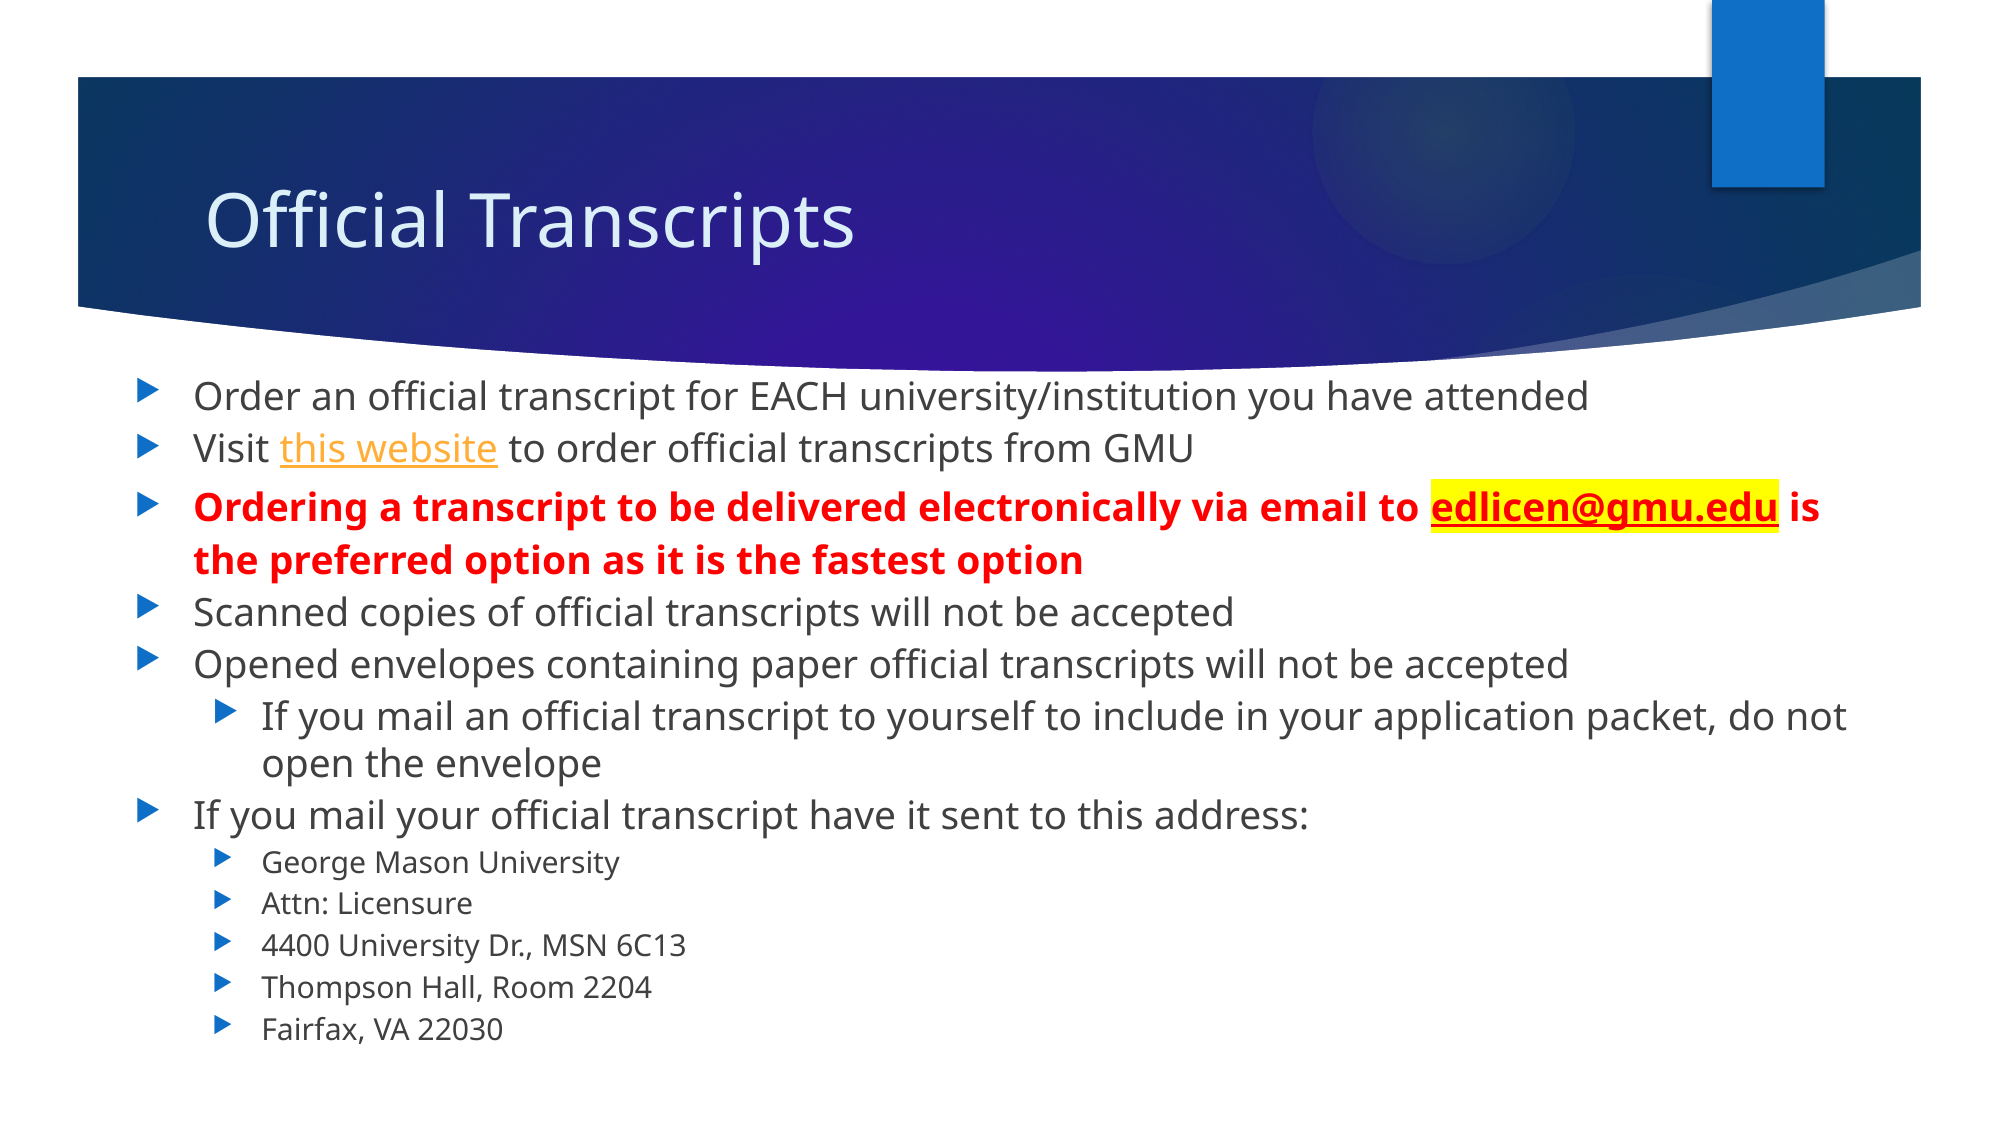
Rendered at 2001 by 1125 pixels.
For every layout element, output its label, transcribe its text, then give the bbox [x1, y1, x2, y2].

list Order an official transcript for EACH university/institution you have attended Visit this website to order official transcripts from GMU Ordering a transcript to be delivered electronically via email to edlicen@gmu.edu is the preferred option as it is the fastest option Scanned copies of official transcripts will not be accepted Opened envelopes containing paper official transcripts will not be accepted If you mail an official transcript to yourself to include in your application packet, do not open the envelope If you mail your official transcript have it sent to this address: George Mason University Attn: Licensure 4400 University Dr., MSN 6C13 Thompson Hall, Room 2204 Fairfax, VA 22030 [119, 363, 1881, 1064]
title Official Transcripts [189, 159, 1627, 276]
